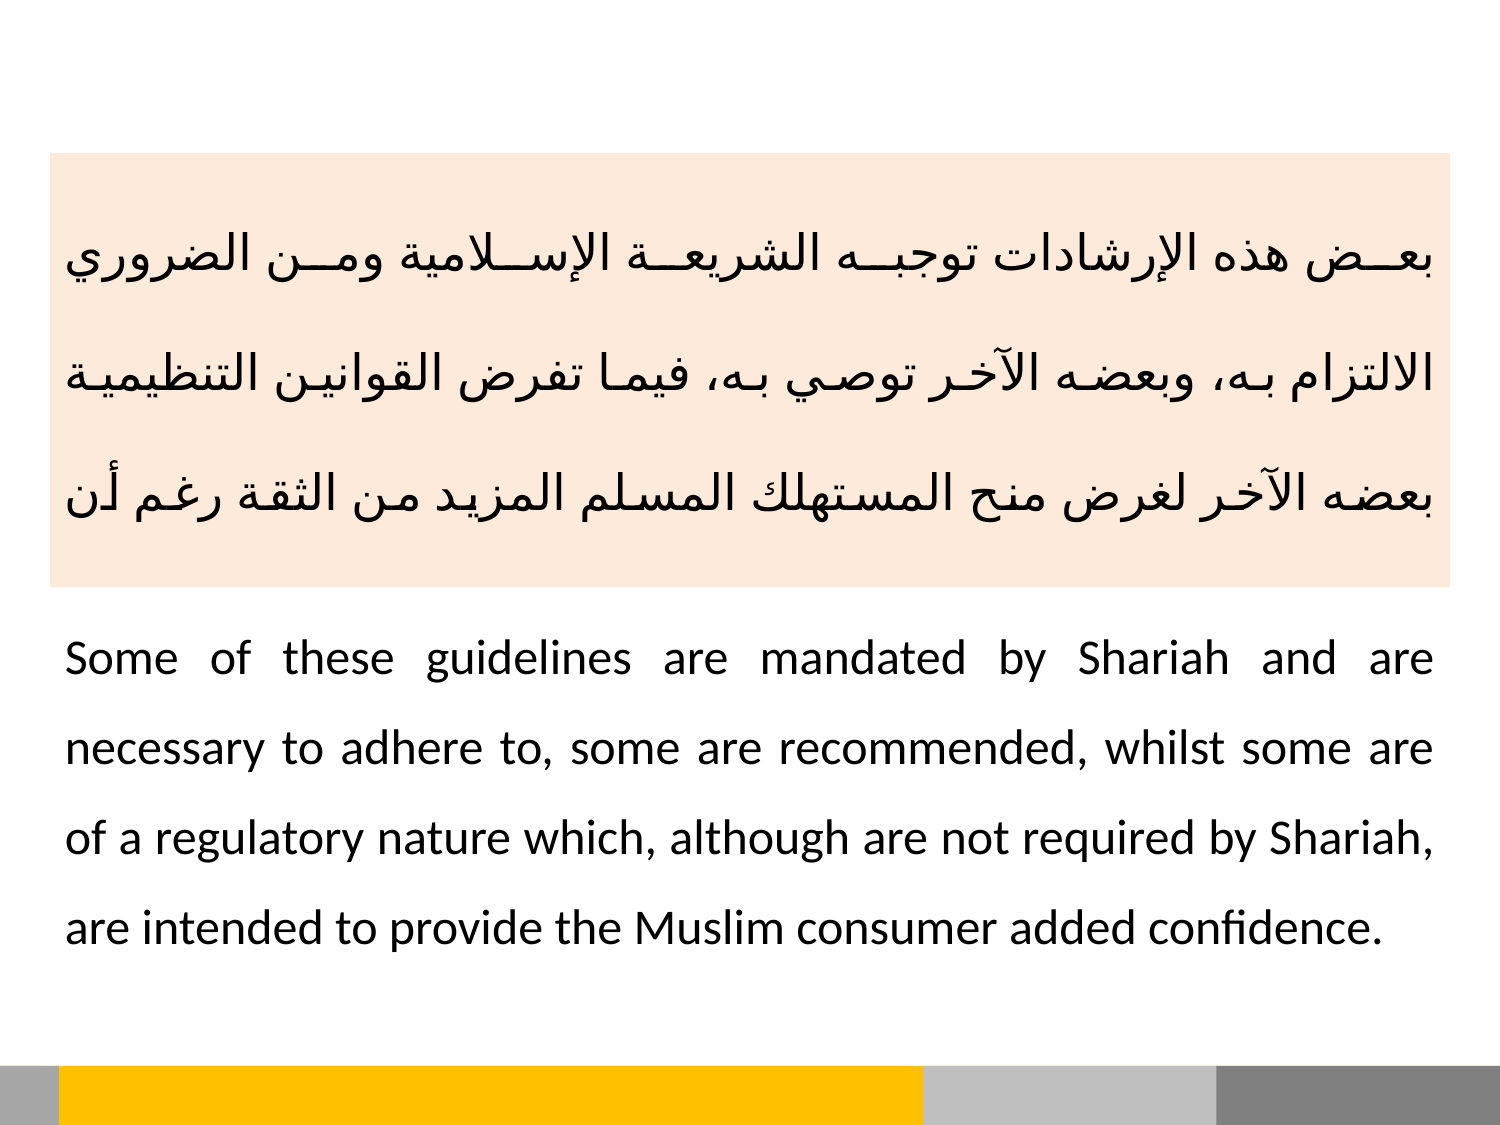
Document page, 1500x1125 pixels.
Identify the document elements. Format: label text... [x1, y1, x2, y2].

text_box [61, 1064, 921, 1125]
text_box بعض هذه الإرشادات توجبه الشريعة الإسلامية ومن الضروري الالتزام به، وبعضه الآخر توصي به، فيما تفرض القوانين التنظيمية بعضه الآخر لغرض منح المستهلك المسلم المزيد من الثقة رغم أن الشريعة الإسلامية لا توجبه. [50, 153, 1450, 587]
text_box [0, 1064, 61, 1125]
text_box [921, 1064, 1214, 1125]
text_box [1214, 1064, 1500, 1125]
text_box Some of these guidelines are mandated by Shariah and are necessary to adhere to, some are recommended, whilst some are of a regulatory nature which, although are not required by Shariah, are intended to provide the Muslim consumer added confidence. [50, 587, 1450, 963]
